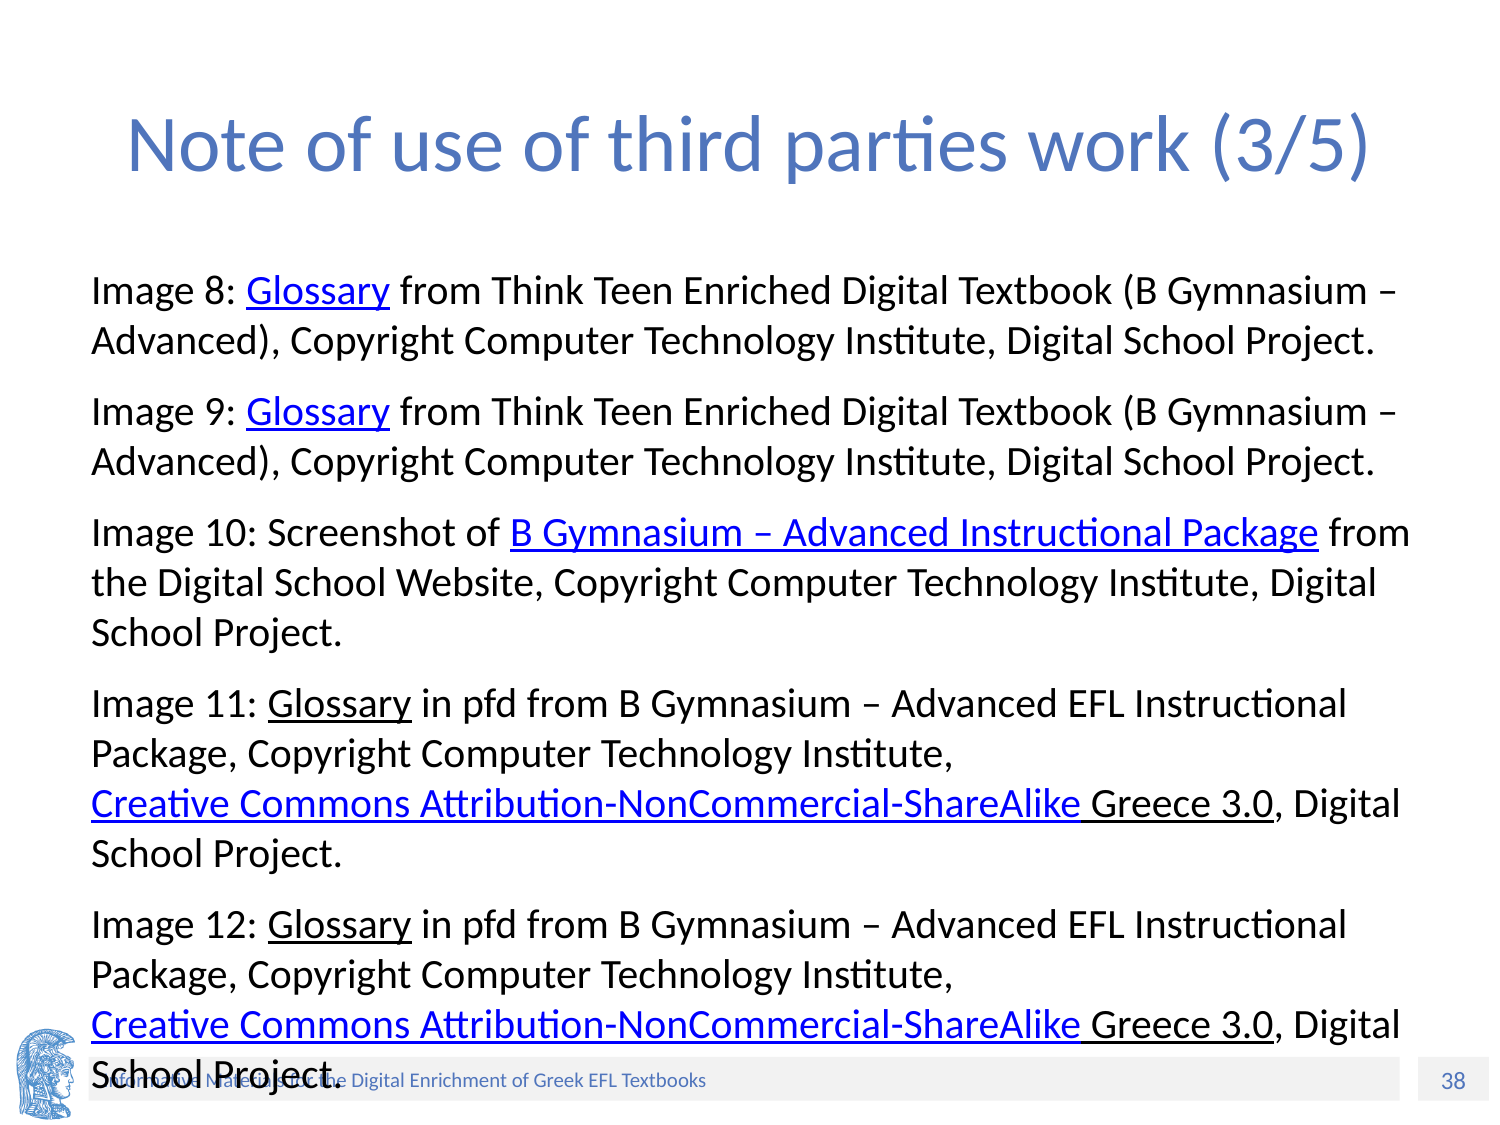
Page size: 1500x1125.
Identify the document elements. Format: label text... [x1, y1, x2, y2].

picture [9, 1025, 81, 1120]
list Image 8: Glossary from Think Teen Enriched Digital Textbook (B Gymnasium – Advanced), Copyright Computer Technology Institute, Digital School Project. Image 9: Glossary from Think Teen Enriched Digital Textbook (B Gymnasium – Advanced), Copyright Computer Technology Institute, Digital School Project. Image 10: Screenshot of B Gymnasium – Advanced Instructional Package from the Digital School Website, Copyright Computer Technology Institute, Digital School Project. Image 11: Glossary in pfd from B Gymnasium – Advanced EFL Instructional Package, Copyright Computer Technology Institute, Creative Commons Attribution-NonCommercial-ShareAlike Greece 3.0, Digital School Project. Image 12: Glossary in pfd from B Gymnasium – Advanced EFL Instructional Package, Copyright Computer Technology Institute, Creative Commons Attribution-NonCommercial-ShareAlike Greece 3.0, Digital School Project. [76, 255, 1427, 998]
title Note of use of third parties work (3/5) [75, 45, 1425, 233]
